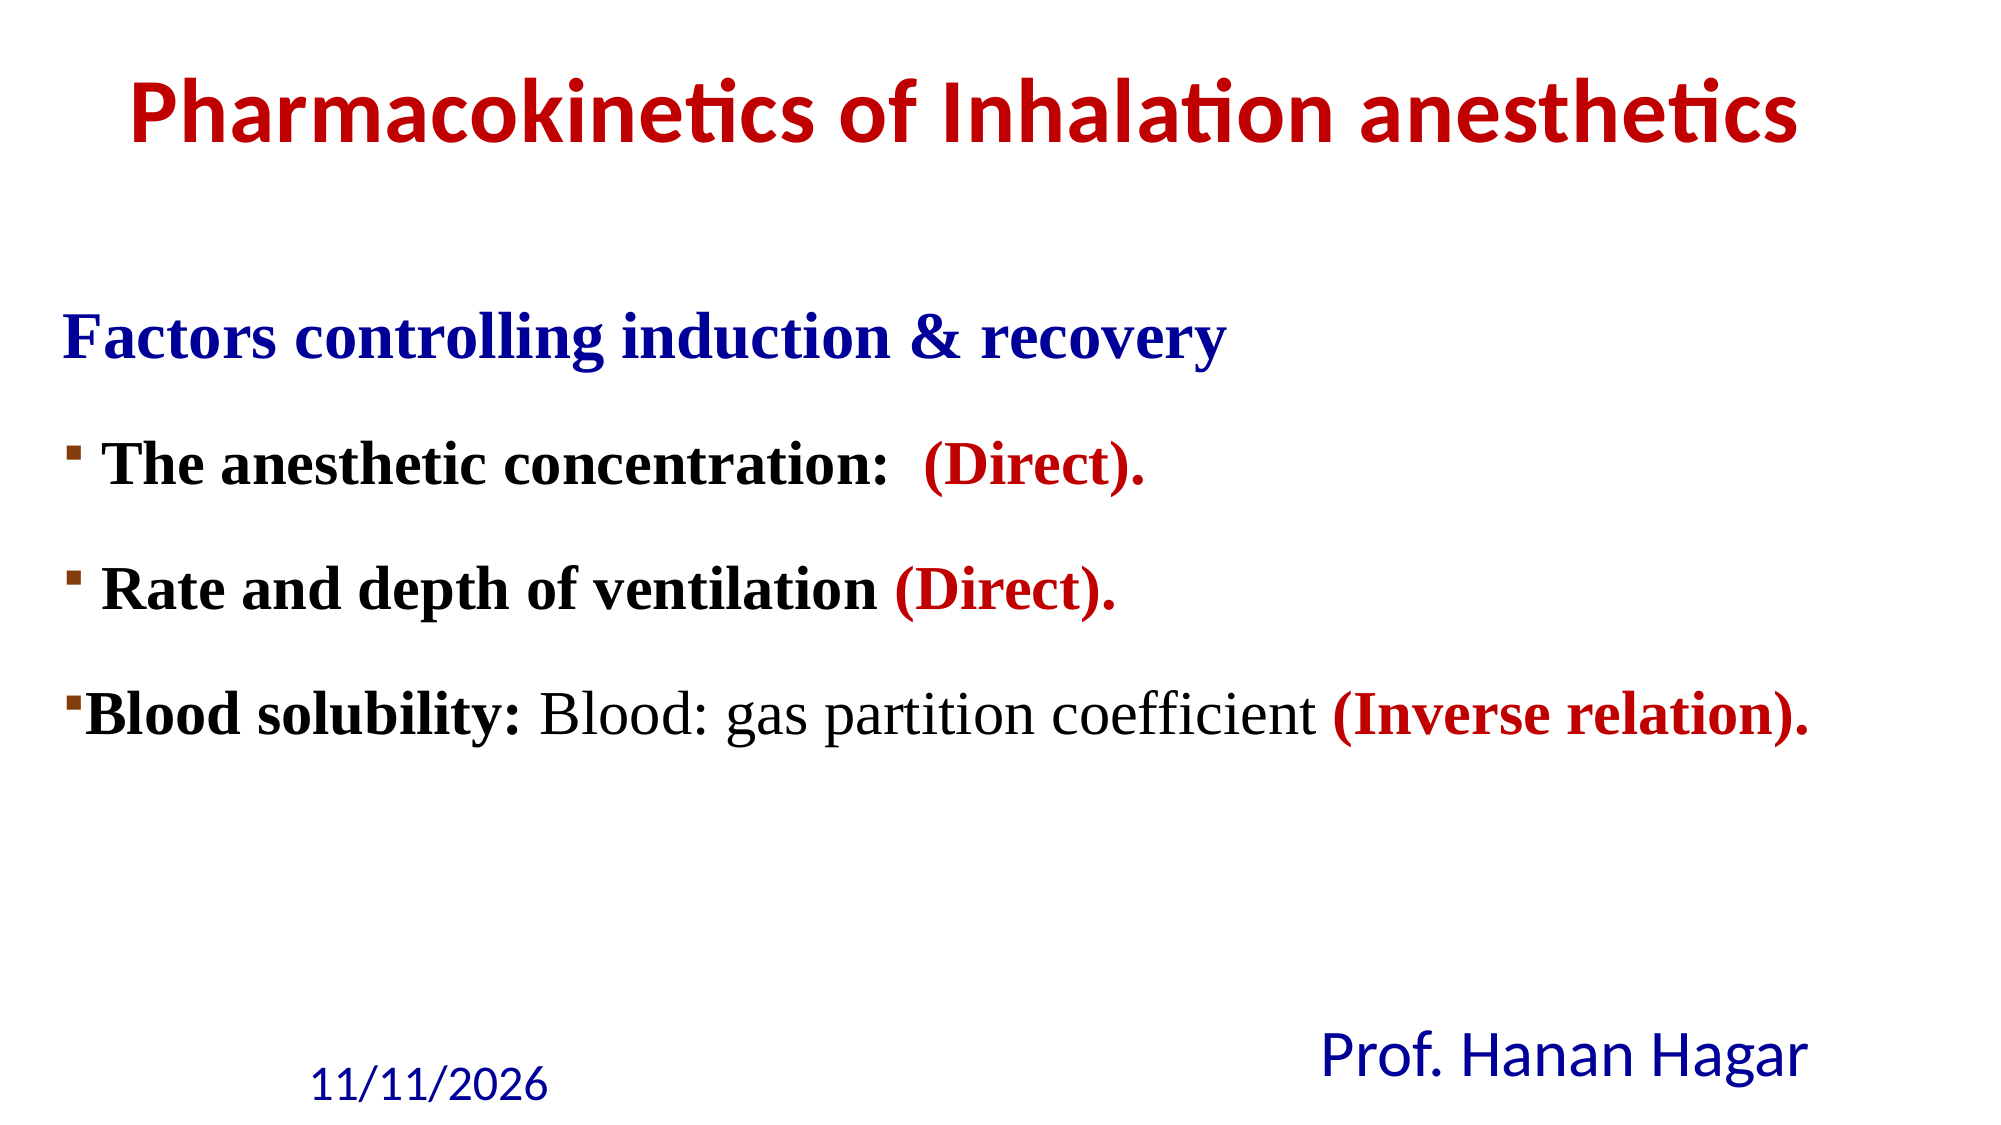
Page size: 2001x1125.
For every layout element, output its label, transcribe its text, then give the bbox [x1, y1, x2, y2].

text_box Prof. Hanan Hagar [1227, 1020, 1903, 1080]
text_box Factors controlling induction & recovery The anesthetic concentration: (Direct). Rate and depth of ventilation (Direct). Blood solubility: Blood: gas partition coefficient (Inverse relation). [48, 284, 1922, 755]
text_box 10/19/2020 [293, 1049, 744, 1110]
text_box Pharmacokinetics of Inhalation anesthetics [83, 43, 1848, 169]
